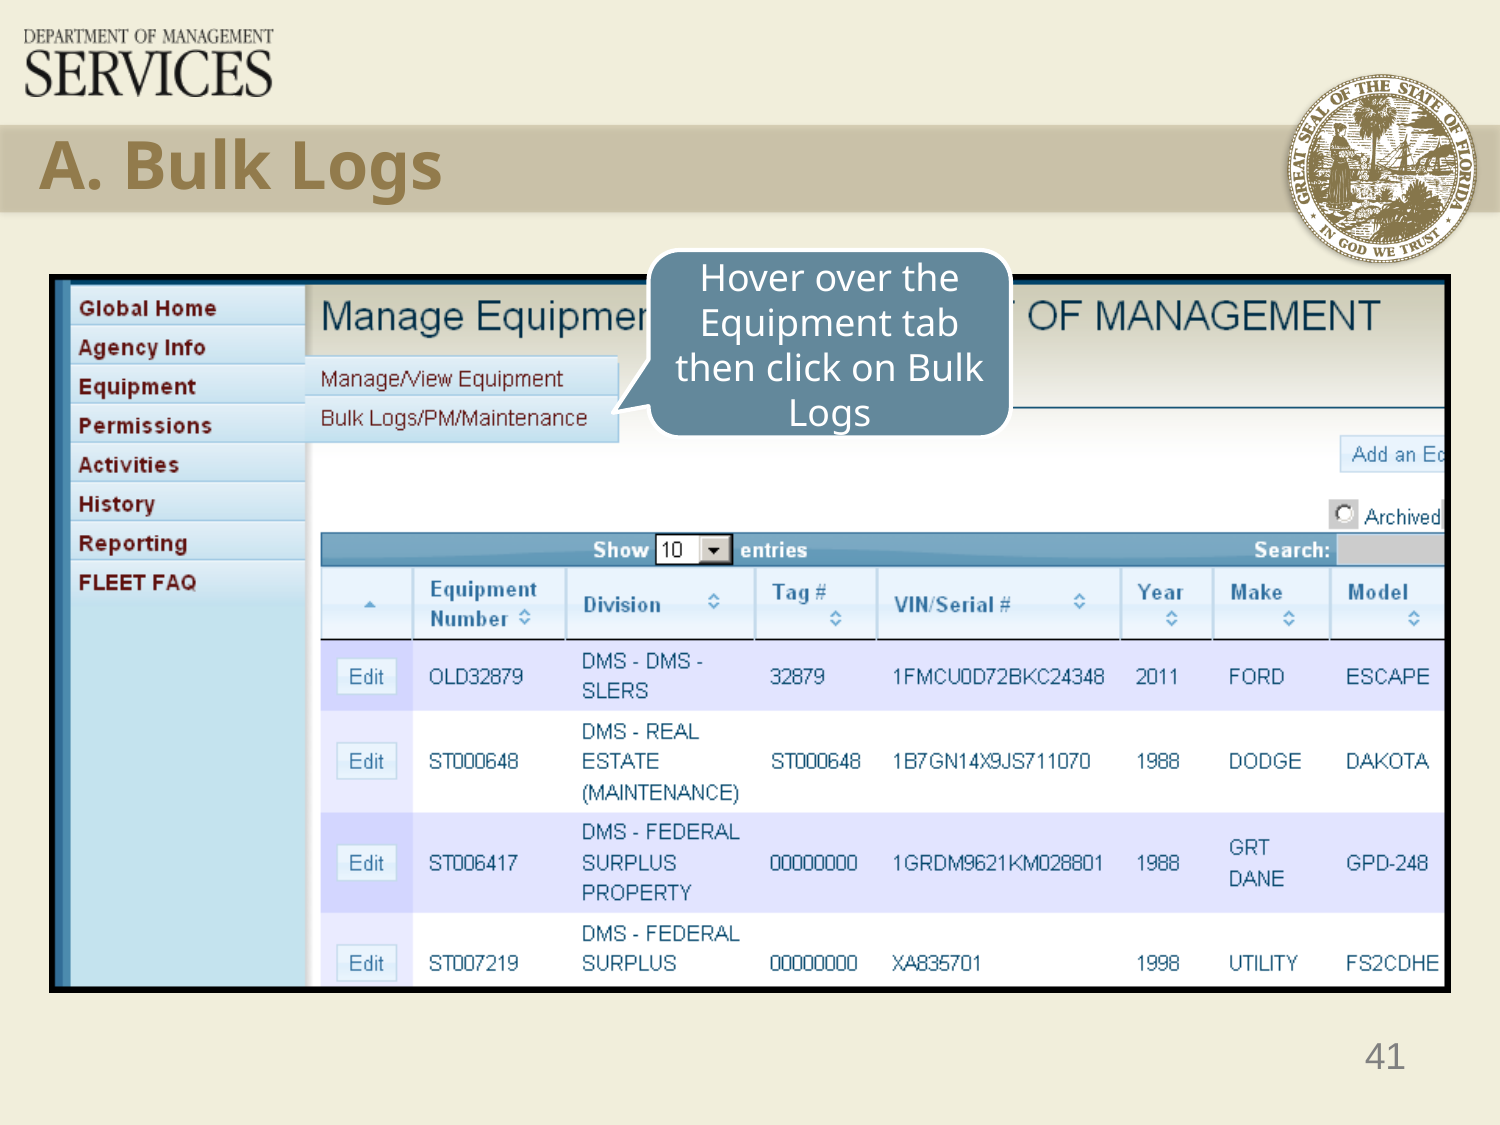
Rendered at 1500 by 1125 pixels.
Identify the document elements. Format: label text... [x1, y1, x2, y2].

title A. Bulk Logs [24, 112, 1476, 213]
picture [24, 28, 275, 97]
picture [48, 274, 1451, 993]
text_box Hover over the Equipment tab then click on Bulk Logs [647, 247, 1012, 273]
picture [1287, 74, 1477, 263]
